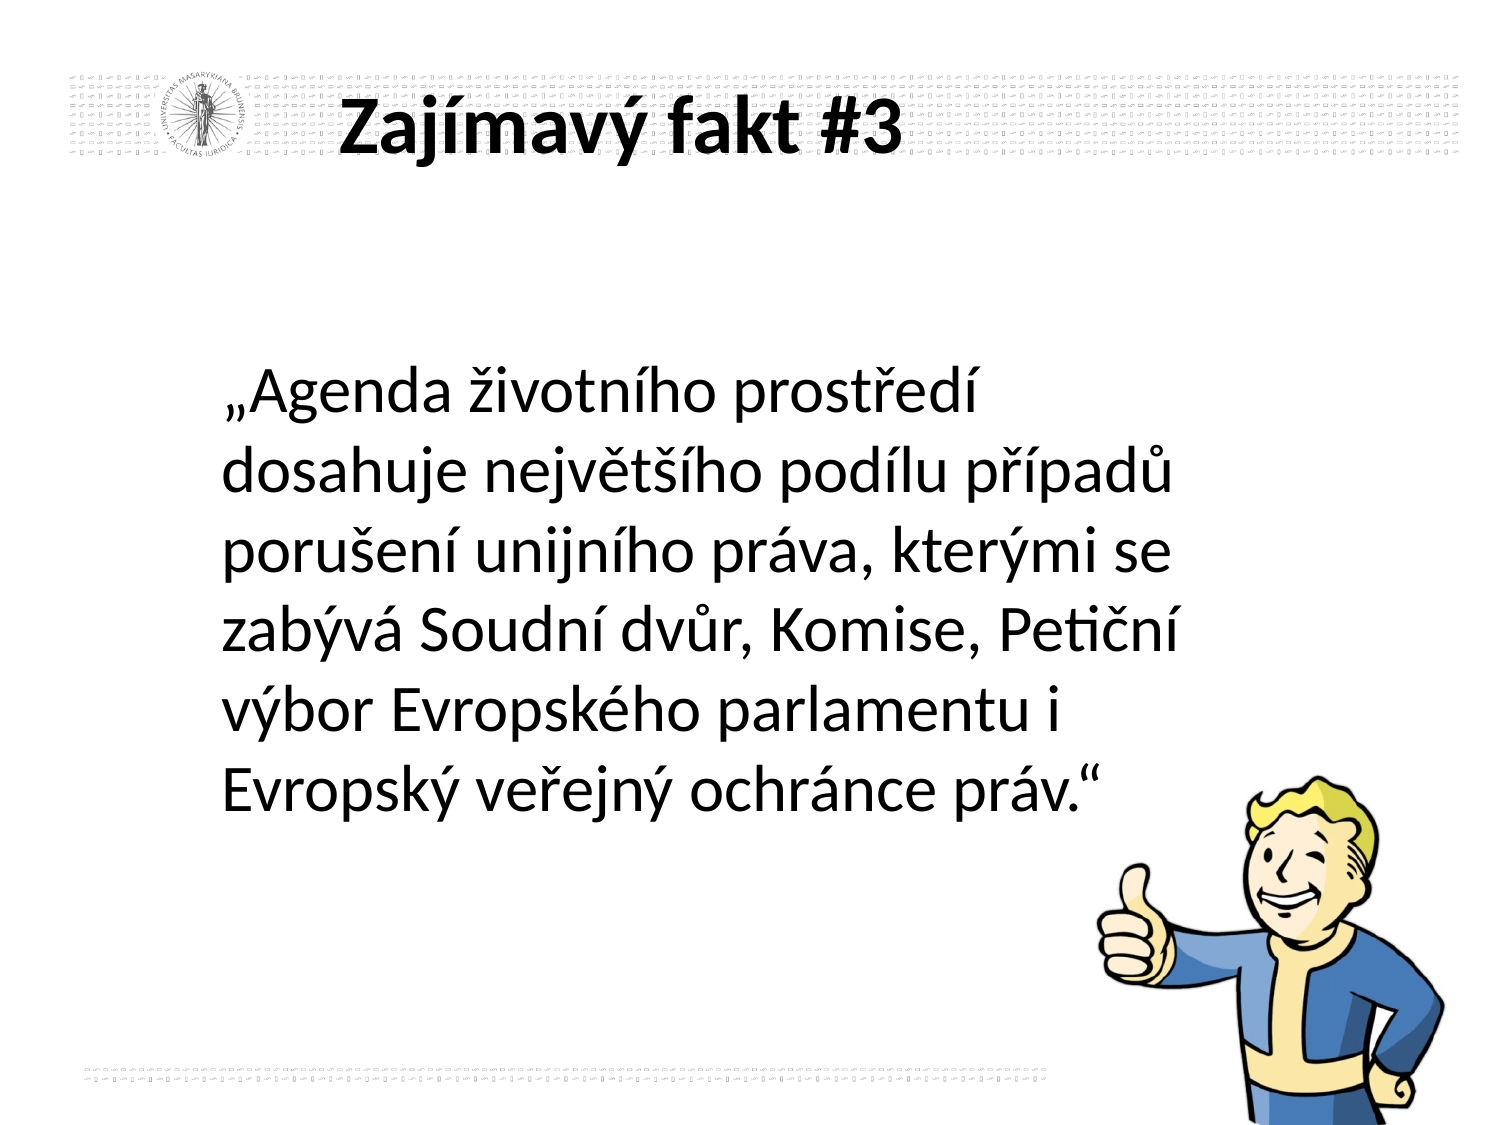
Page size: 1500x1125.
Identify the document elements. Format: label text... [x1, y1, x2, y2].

picture [13, 1039, 1046, 1116]
picture [0, 42, 1500, 200]
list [1046, 762, 1500, 1125]
text_box „Agenda životního prostředí dosahuje největšího podílu případů porušení unijního práva, kterými se zabývá Soudní dvůr, Komise, Petiční výbor Evropského parlamentu i Evropský veřejný ochránce práv.“ [206, 338, 1223, 833]
